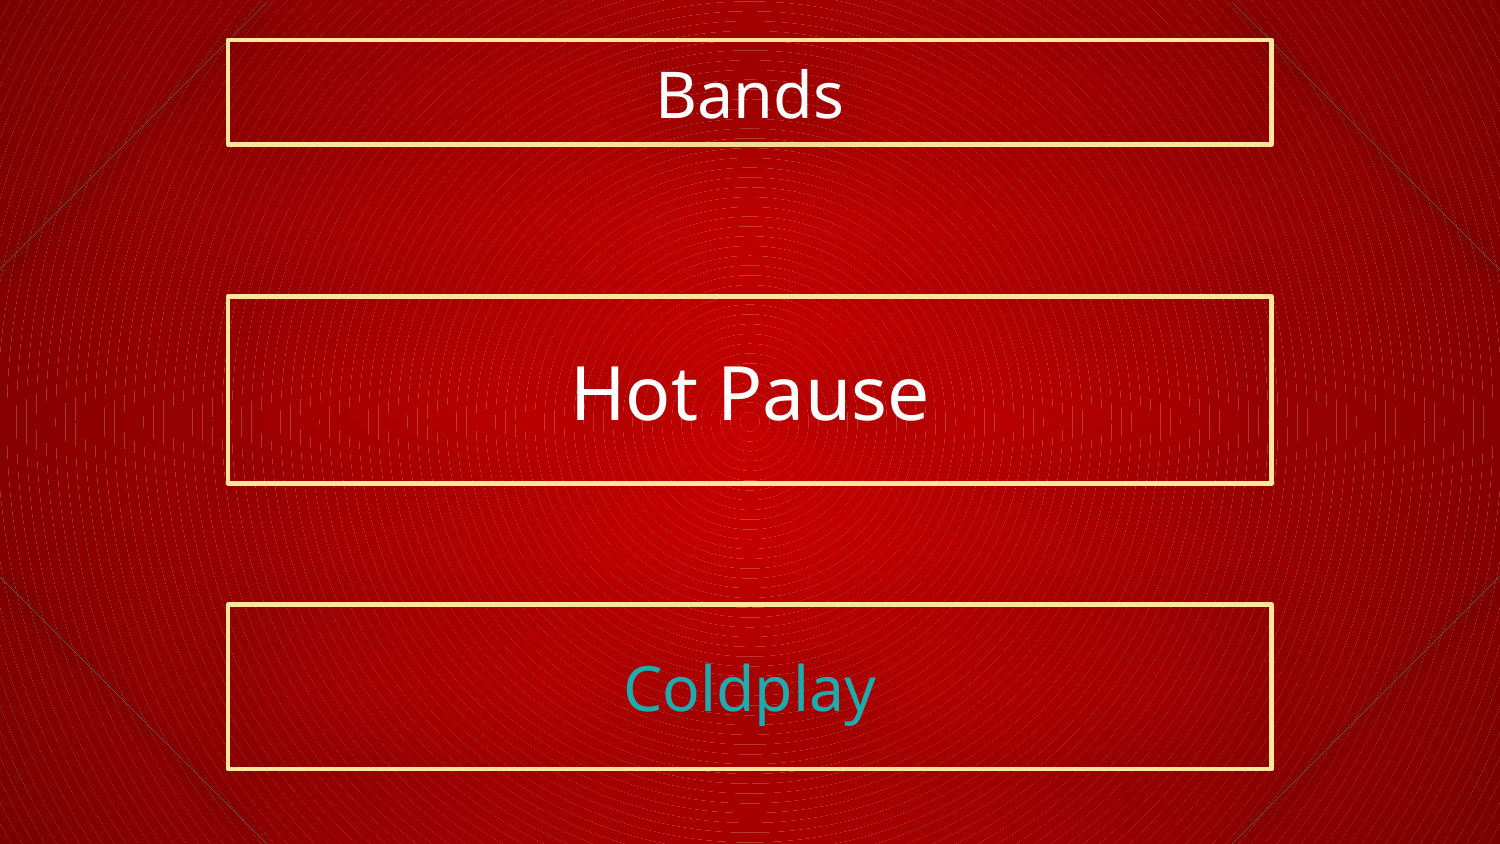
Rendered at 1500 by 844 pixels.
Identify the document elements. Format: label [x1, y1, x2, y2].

text_box [227, 604, 1272, 770]
text_box [227, 36, 1272, 149]
text_box [227, 290, 1272, 490]
